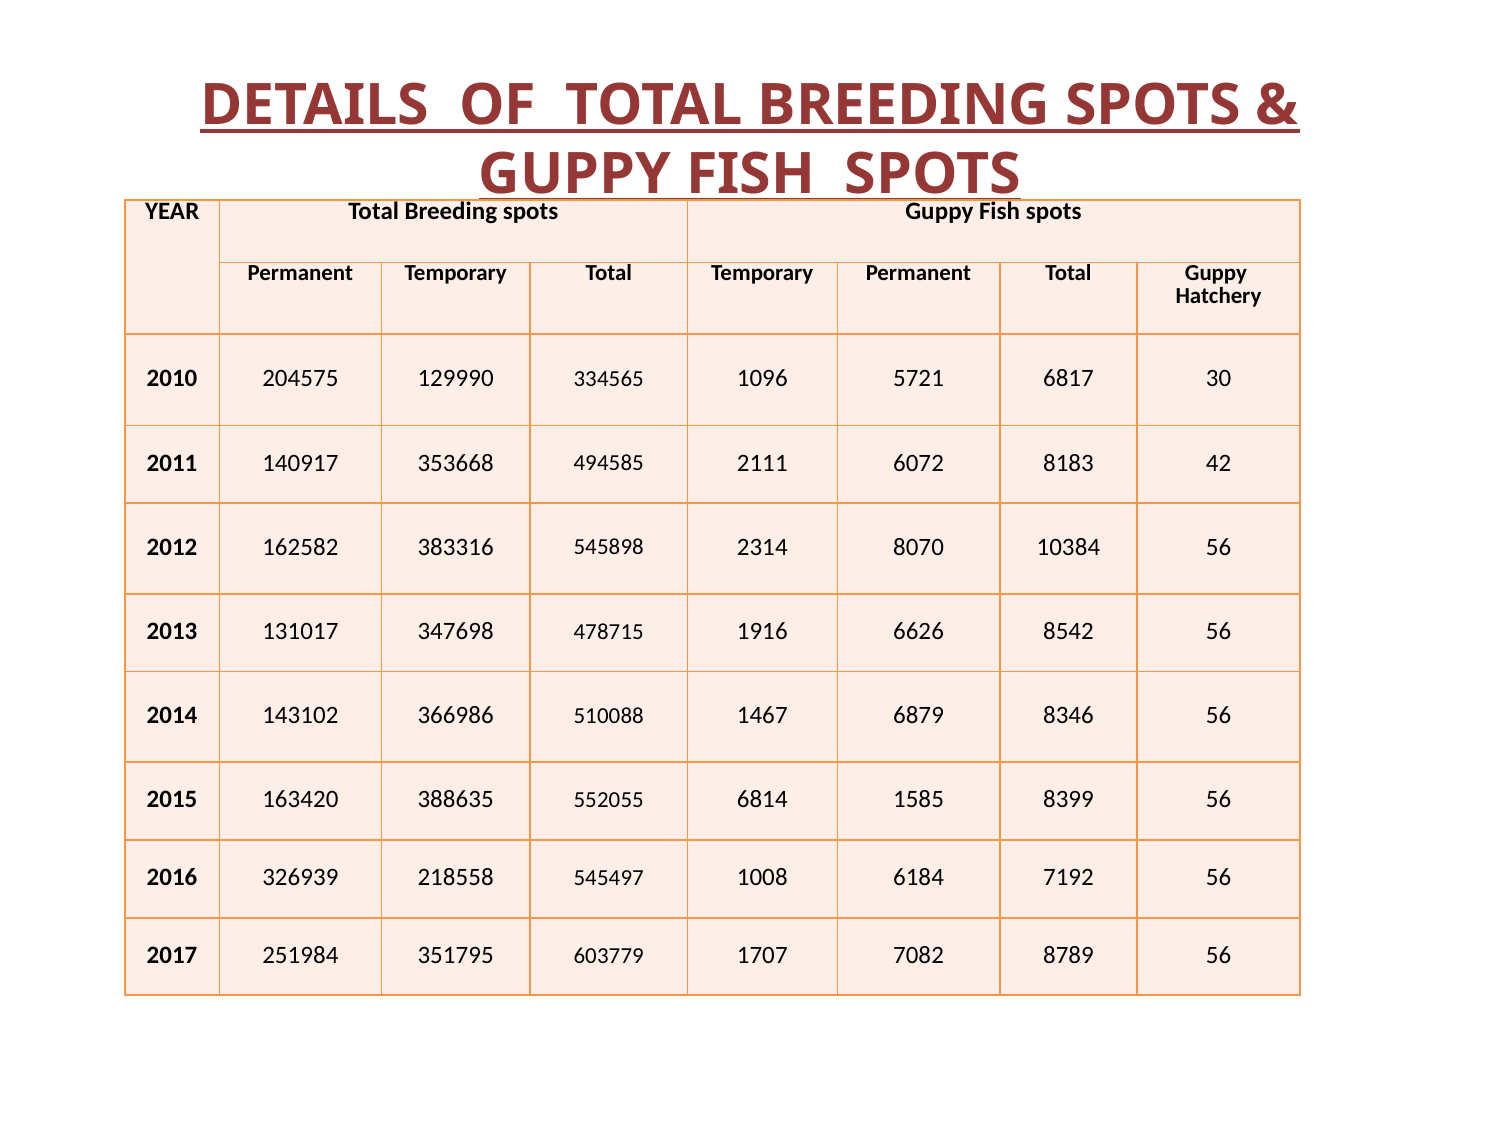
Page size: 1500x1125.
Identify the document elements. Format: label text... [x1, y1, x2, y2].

table_cell 7192 [1001, 841, 1136, 917]
table_cell 2015 [126, 763, 219, 839]
table_cell 552055 [531, 763, 687, 839]
table_cell 140917 [220, 426, 381, 502]
table_cell Permanent [838, 263, 999, 333]
table_cell 2013 [126, 595, 219, 671]
table_cell 353668 [382, 426, 529, 502]
table_cell Total [1001, 263, 1136, 333]
table_cell 56 [1138, 504, 1299, 593]
table_cell Total [531, 263, 687, 333]
table_cell 6072 [838, 426, 999, 502]
table_cell 2016 [126, 841, 219, 917]
table_cell Temporary [382, 263, 529, 333]
table_header Total Breeding spots [220, 201, 687, 262]
table_cell 1008 [688, 841, 837, 917]
table_cell 8542 [1001, 595, 1136, 671]
table_cell 545898 [531, 504, 687, 593]
table_cell 2017 [126, 919, 219, 994]
table_cell 366986 [382, 672, 529, 761]
table_cell Temporary [688, 263, 837, 333]
table_cell 494585 [531, 426, 687, 502]
table_cell 56 [1138, 672, 1299, 761]
table_cell 2314 [688, 504, 837, 593]
table_cell 347698 [382, 595, 529, 671]
table_cell 129990 [382, 335, 529, 425]
table_header Guppy Fish spots [688, 201, 1299, 262]
table_cell 478715 [531, 595, 687, 671]
table_cell 334565 [531, 335, 687, 425]
table_cell 162582 [220, 504, 381, 593]
table_cell 388635 [382, 763, 529, 839]
table_cell 218558 [382, 841, 529, 917]
table_cell 603779 [531, 919, 687, 994]
table_cell 163420 [220, 763, 381, 839]
table_cell 7082 [838, 919, 999, 994]
table_cell 510088 [531, 672, 687, 761]
table_cell 326939 [220, 841, 381, 917]
table_cell 2014 [126, 672, 219, 761]
table_cell 8070 [838, 504, 999, 593]
table_cell 8183 [1001, 426, 1136, 502]
table_cell 1585 [838, 763, 999, 839]
table_cell 56 [1138, 595, 1299, 671]
table_cell 10384 [1001, 504, 1136, 593]
table_cell 6626 [838, 595, 999, 671]
table_cell 56 [1138, 841, 1299, 917]
table_cell 2011 [126, 426, 219, 502]
table_cell 6184 [838, 841, 999, 917]
table_cell 1467 [688, 672, 837, 761]
table_cell 131017 [220, 595, 381, 671]
table_cell 5721 [838, 335, 999, 425]
title DETAILS OF TOTAL BREEDING SPOTS & GUPPY FISH SPOTS [103, 59, 1397, 213]
table_cell 8789 [1001, 919, 1136, 994]
table_cell 8346 [1001, 672, 1136, 761]
table_cell 56 [1138, 763, 1299, 839]
table_cell Guppy Hatchery [1138, 263, 1299, 333]
table_cell Permanent [220, 263, 381, 333]
table_cell 351795 [382, 919, 529, 994]
table_cell 6879 [838, 672, 999, 761]
table_cell 143102 [220, 672, 381, 761]
table_cell 56 [1138, 919, 1299, 994]
table_cell 1096 [688, 335, 837, 425]
table_cell 204575 [220, 335, 381, 425]
table_cell 2012 [126, 504, 219, 593]
table_cell 30 [1138, 335, 1299, 425]
table_cell 251984 [220, 919, 381, 994]
table_cell 1916 [688, 595, 837, 671]
table_cell 1707 [688, 919, 837, 994]
table_cell 383316 [382, 504, 529, 593]
table_cell 6817 [1001, 335, 1136, 425]
table_header YEAR [126, 201, 219, 333]
table_cell 42 [1138, 426, 1299, 502]
table_cell 2010 [126, 335, 219, 425]
table_cell 8399 [1001, 763, 1136, 839]
table_cell 2111 [688, 426, 837, 502]
table_cell 545497 [531, 841, 687, 917]
table_cell 6814 [688, 763, 837, 839]
